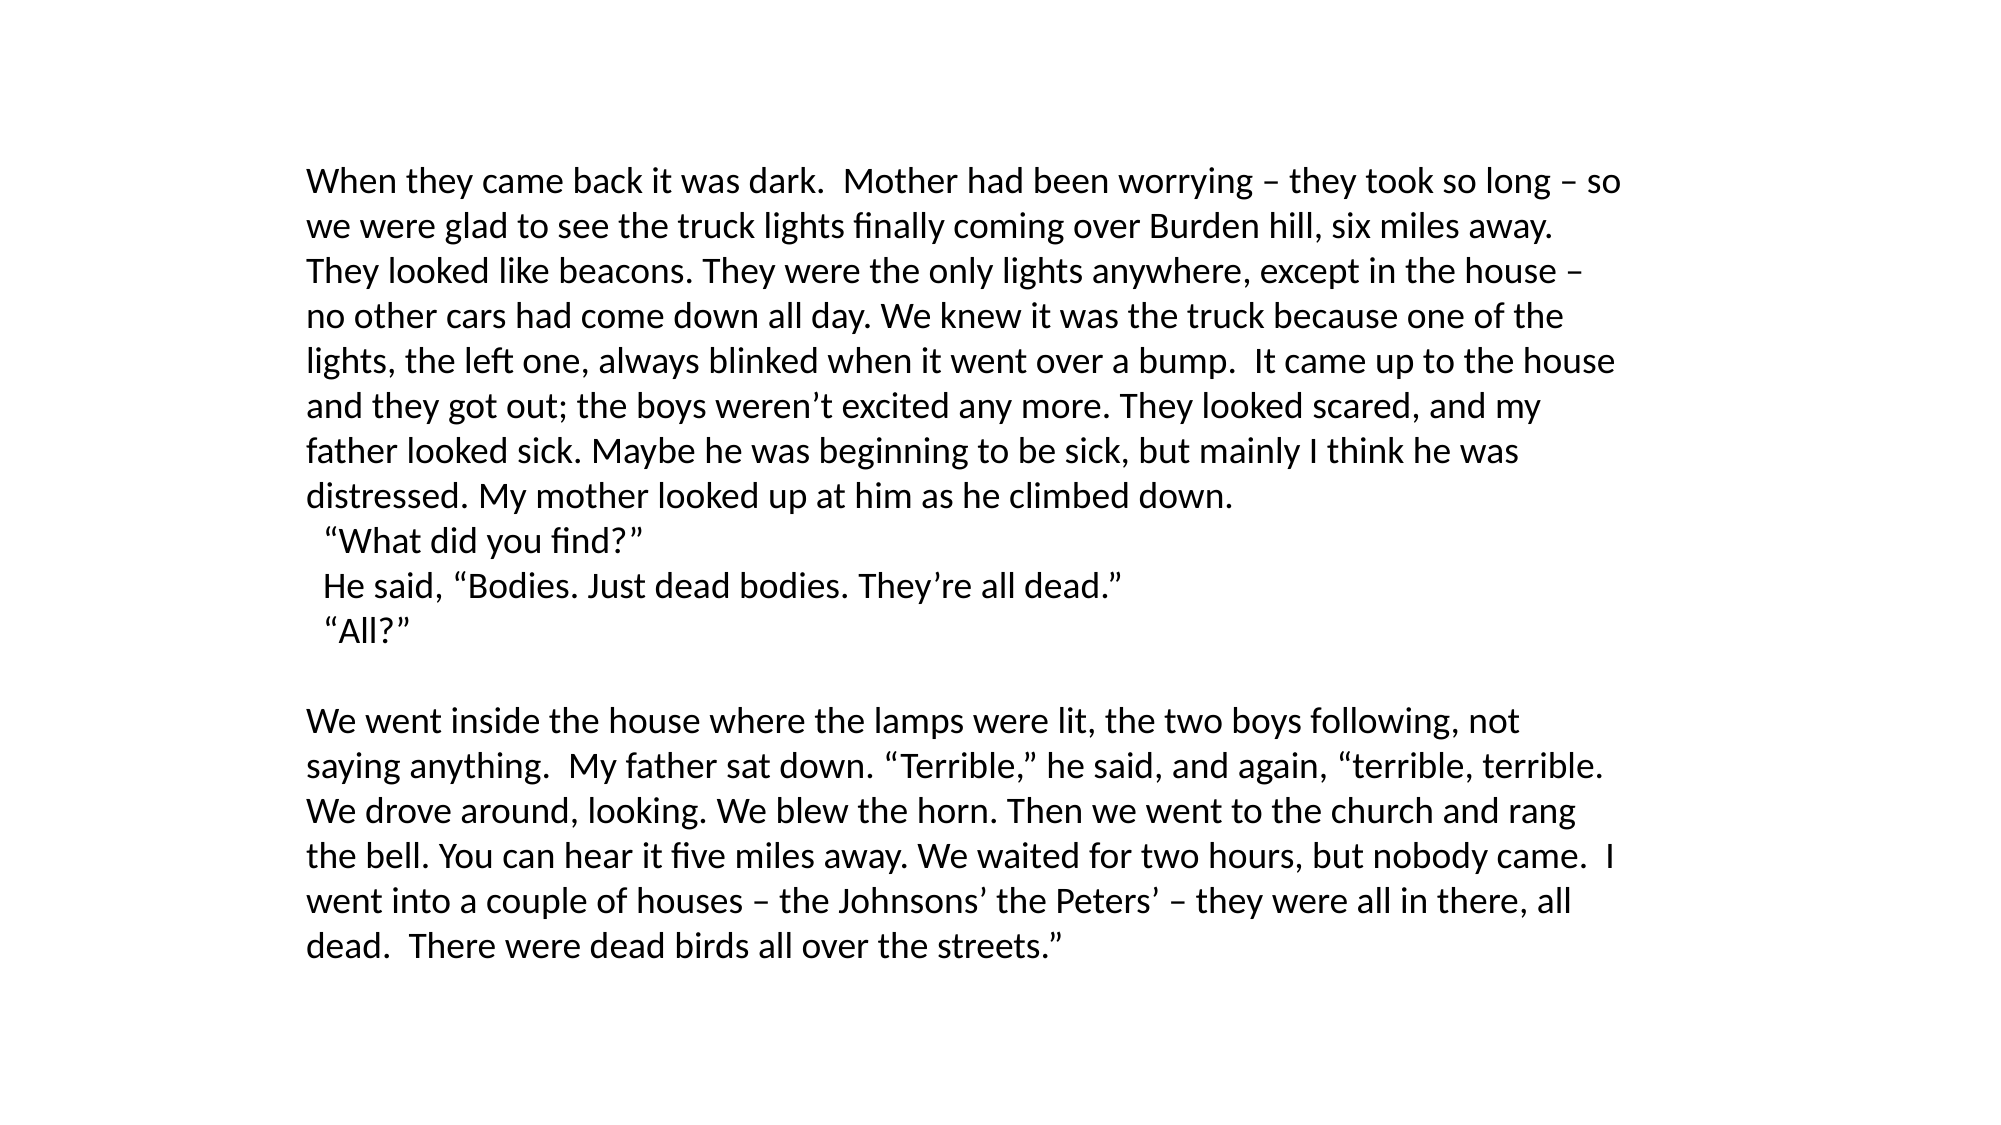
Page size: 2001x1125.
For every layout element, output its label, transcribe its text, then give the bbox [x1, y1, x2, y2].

text_box When they came back it was dark. Mother had been worrying – they took so long – so we were glad to see the truck lights finally coming over Burden hill, six miles away. They looked like beacons. They were the only lights anywhere, except in the house – no other cars had come down all day. We knew it was the truck because one of the lights, the left one, always blinked when it went over a bump. It came up to the house and they got out; the boys weren’t excited any more. They looked scared, and my father looked sick. Maybe he was beginning to be sick, but mainly I think he was distressed. My mother looked up at him as he climbed down. “What did you find?” He said, “Bodies. Just dead bodies. They’re all dead.” “All?” We went inside the house where the lamps were lit, the two boys following, not saying anything. My father sat down. “Terrible,” he said, and again, “terrible, terrible. We drove around, looking. We blew the horn. Then we went to the church and rang the bell. You can hear it five miles away. We waited for two hours, but nobody came. I went into a couple of houses – the Johnsons’ the Peters’ – they were all in there, all dead. There were dead birds all over the streets.” [291, 148, 1638, 974]
